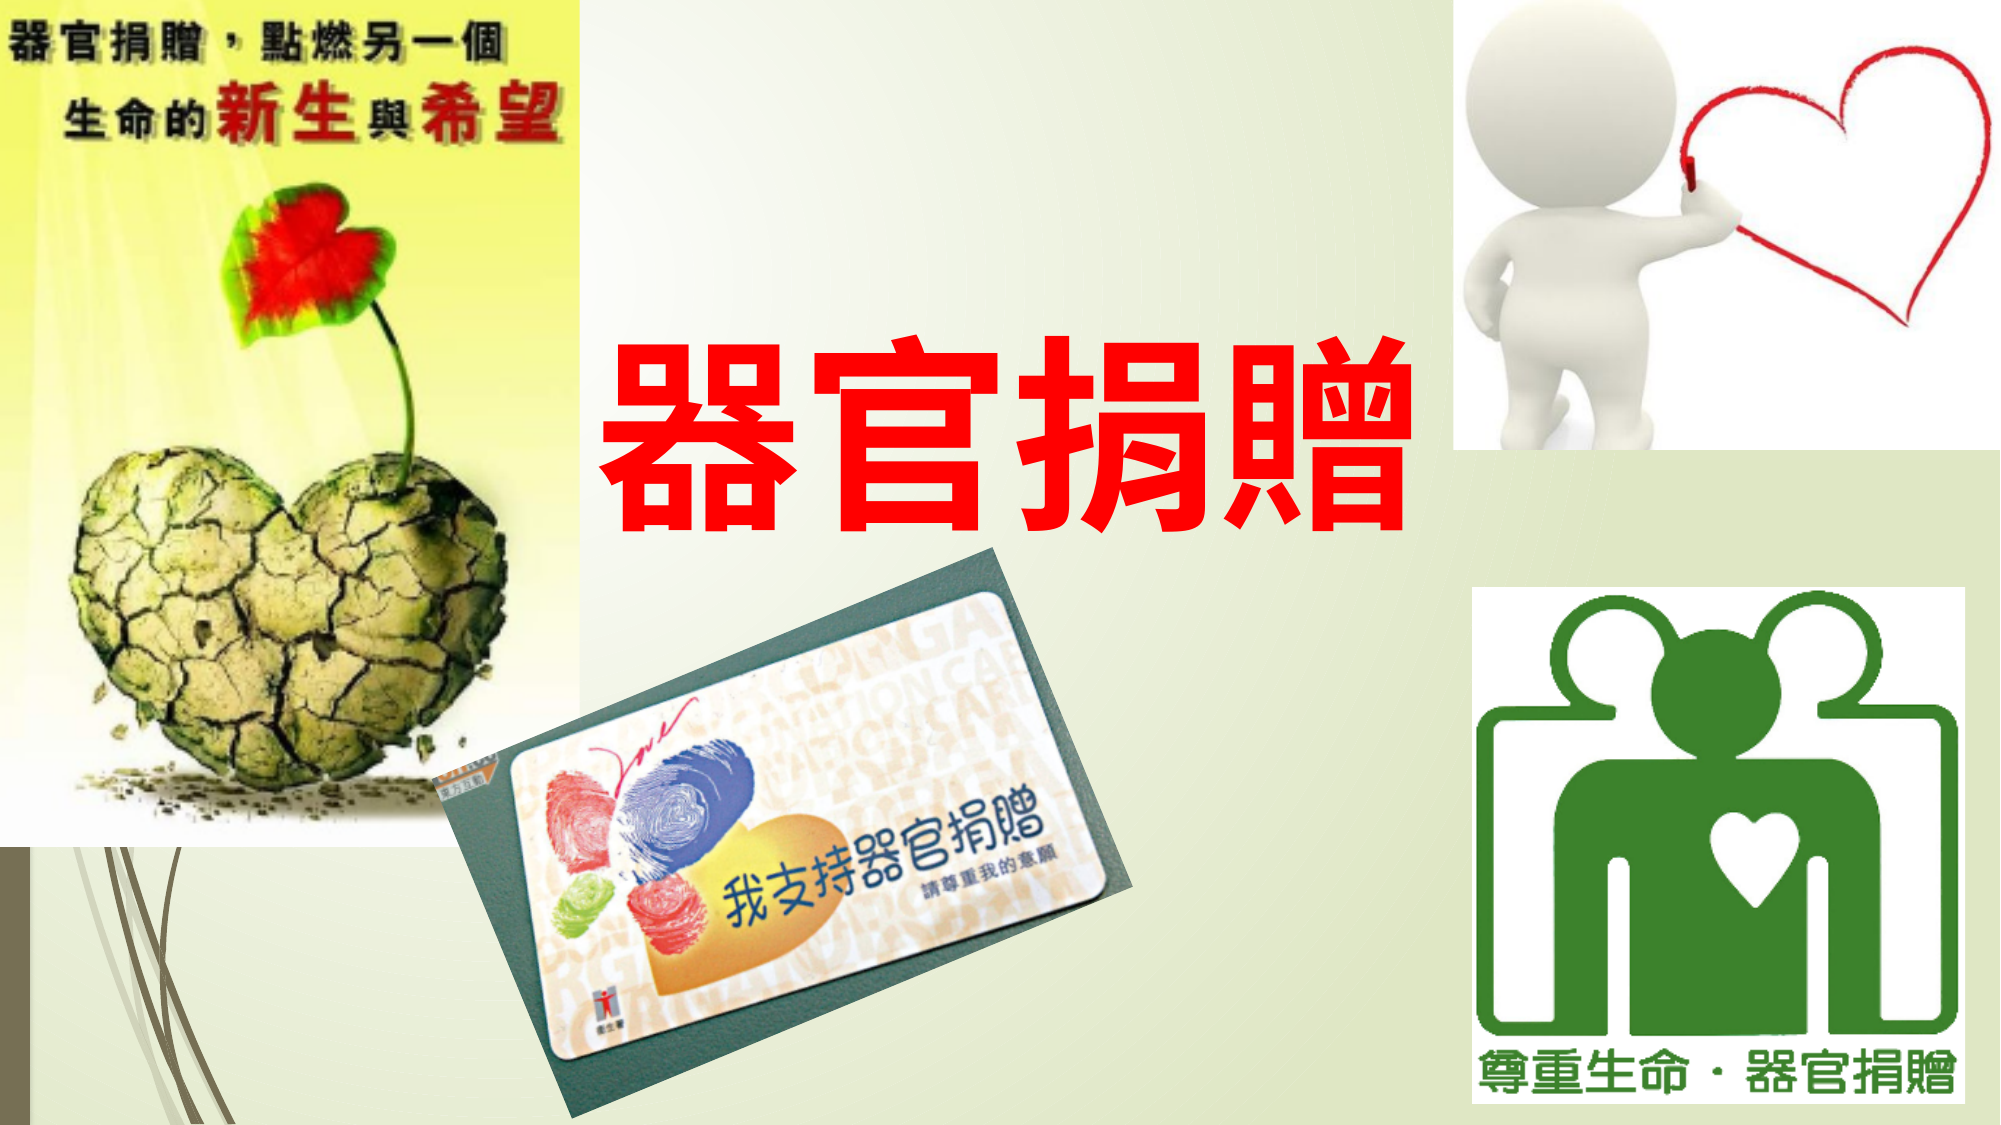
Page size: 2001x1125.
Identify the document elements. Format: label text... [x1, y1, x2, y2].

picture [0, 0, 1133, 1119]
picture [1453, 0, 2000, 451]
text_box 器官捐贈 [584, 297, 1454, 563]
picture [1471, 587, 1966, 1104]
